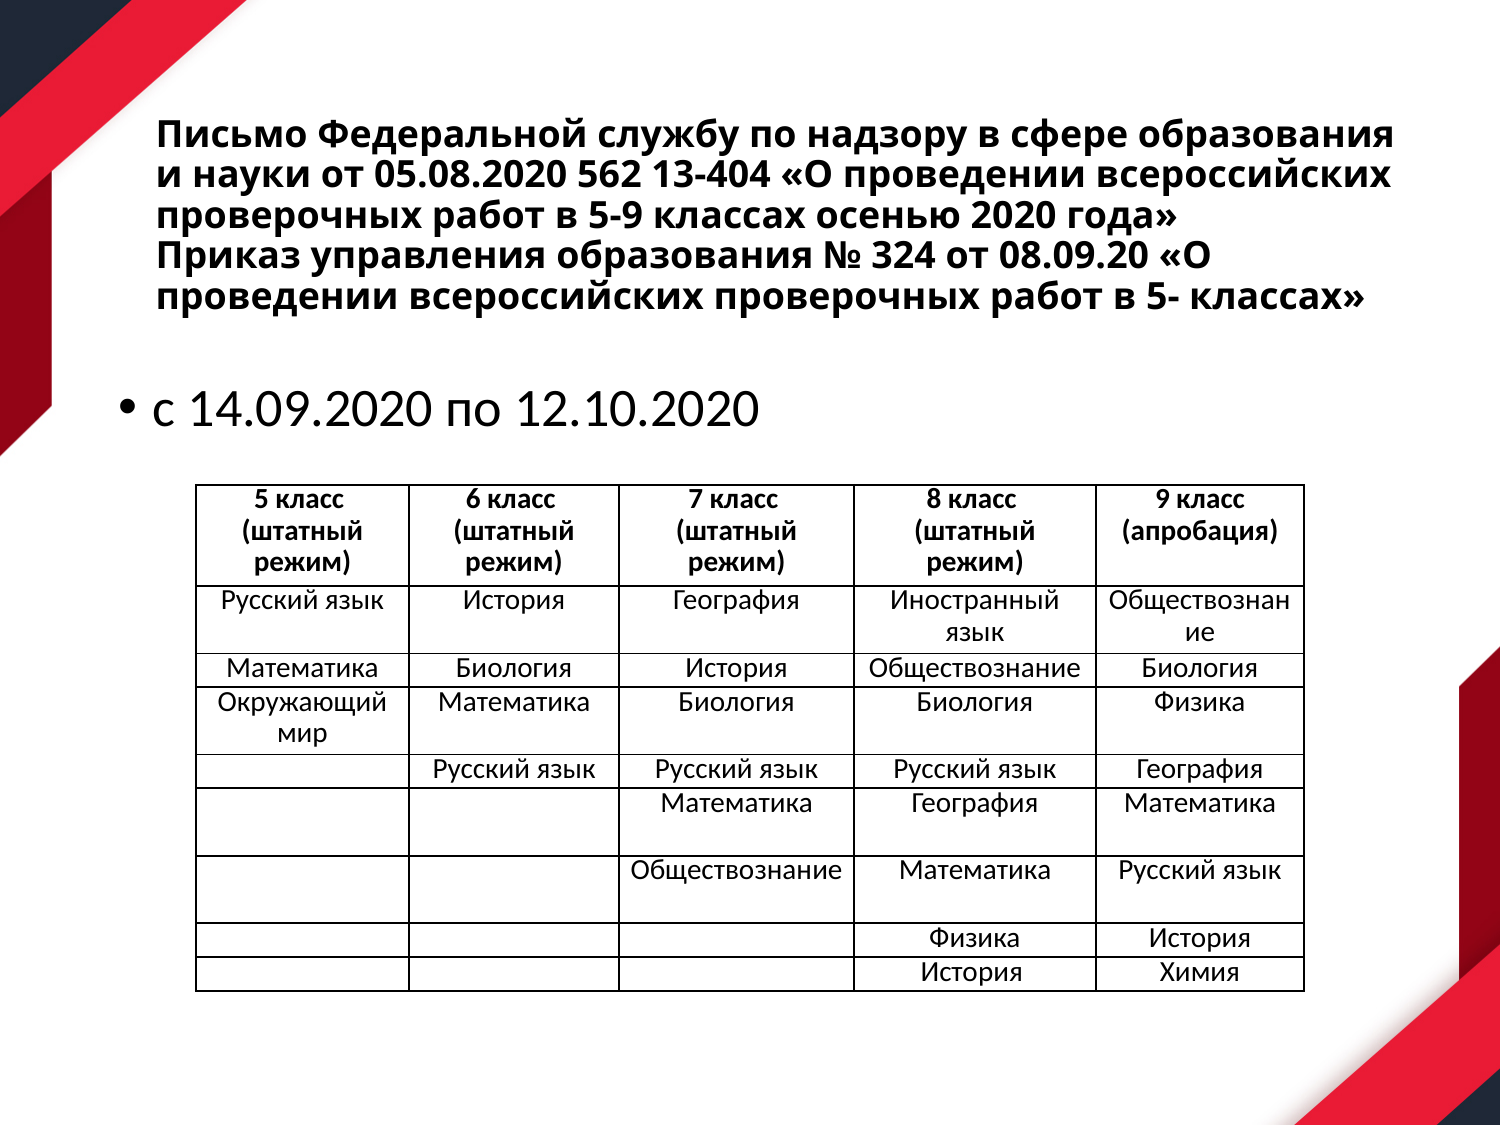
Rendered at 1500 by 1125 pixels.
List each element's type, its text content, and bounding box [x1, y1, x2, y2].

table_cell Математика [410, 688, 618, 754]
table_cell Окружающий мир [197, 688, 408, 754]
table_header 6 класс (штатный режим) [410, 486, 618, 585]
table_cell Обществознание [620, 857, 853, 922]
table_cell История [620, 654, 853, 686]
table_cell Русский язык [197, 587, 408, 653]
table_header 9 класс (апробация) [1097, 486, 1303, 585]
table_cell [197, 789, 408, 855]
table_cell География [1097, 755, 1303, 787]
title Письмо Федеральной службу по надзору в сфере образования и науки от 05.08.2020 562 13-404 «О проведении всероссийских проверочных работ в 5-9 классах осенью 2020 года» Приказ управления образования № 324 от 08.09.20 «О проведении всероссийских проверочных работ в 5- классах» [140, 59, 1435, 373]
table_cell Обществознание [1097, 587, 1303, 653]
table_cell [410, 789, 618, 855]
table_cell Русский язык [1097, 857, 1303, 922]
table_cell [410, 924, 618, 956]
table_cell [410, 958, 618, 990]
table_header 8 класс (штатный режим) [855, 486, 1095, 585]
table_cell [620, 958, 853, 990]
table_cell Обществознание [855, 654, 1095, 686]
table_cell География [855, 789, 1095, 855]
table_cell [197, 958, 408, 990]
list с 14.09.2020 по 12.10.2020 [103, 372, 1397, 446]
table_cell Биология [410, 654, 618, 686]
table_header 5 класс (штатный режим) [197, 486, 408, 585]
table_cell [197, 857, 408, 922]
table_header 7 класс (штатный режим) [620, 486, 853, 585]
table_cell Физика [1097, 688, 1303, 754]
table_cell Биология [855, 688, 1095, 754]
table_cell Математика [855, 857, 1095, 922]
table_cell Биология [1097, 654, 1303, 686]
table_cell История [855, 958, 1095, 990]
picture [0, 0, 1500, 1125]
table_cell История [1097, 924, 1303, 956]
table_cell Русский язык [855, 755, 1095, 787]
table_cell История [410, 587, 618, 653]
table_cell Русский язык [620, 755, 853, 787]
table_cell Математика [620, 789, 853, 855]
table_cell Математика [197, 654, 408, 686]
table_cell [197, 924, 408, 956]
table_cell Биология [620, 688, 853, 754]
table_cell Физика [855, 924, 1095, 956]
table_cell География [620, 587, 853, 653]
table_cell [197, 755, 408, 787]
table_cell [410, 857, 618, 922]
table_cell Русский язык [410, 755, 618, 787]
table_cell [620, 924, 853, 956]
table_cell Математика [1097, 789, 1303, 855]
table_cell Иностранный язык [855, 587, 1095, 653]
table_cell Химия [1097, 958, 1303, 990]
